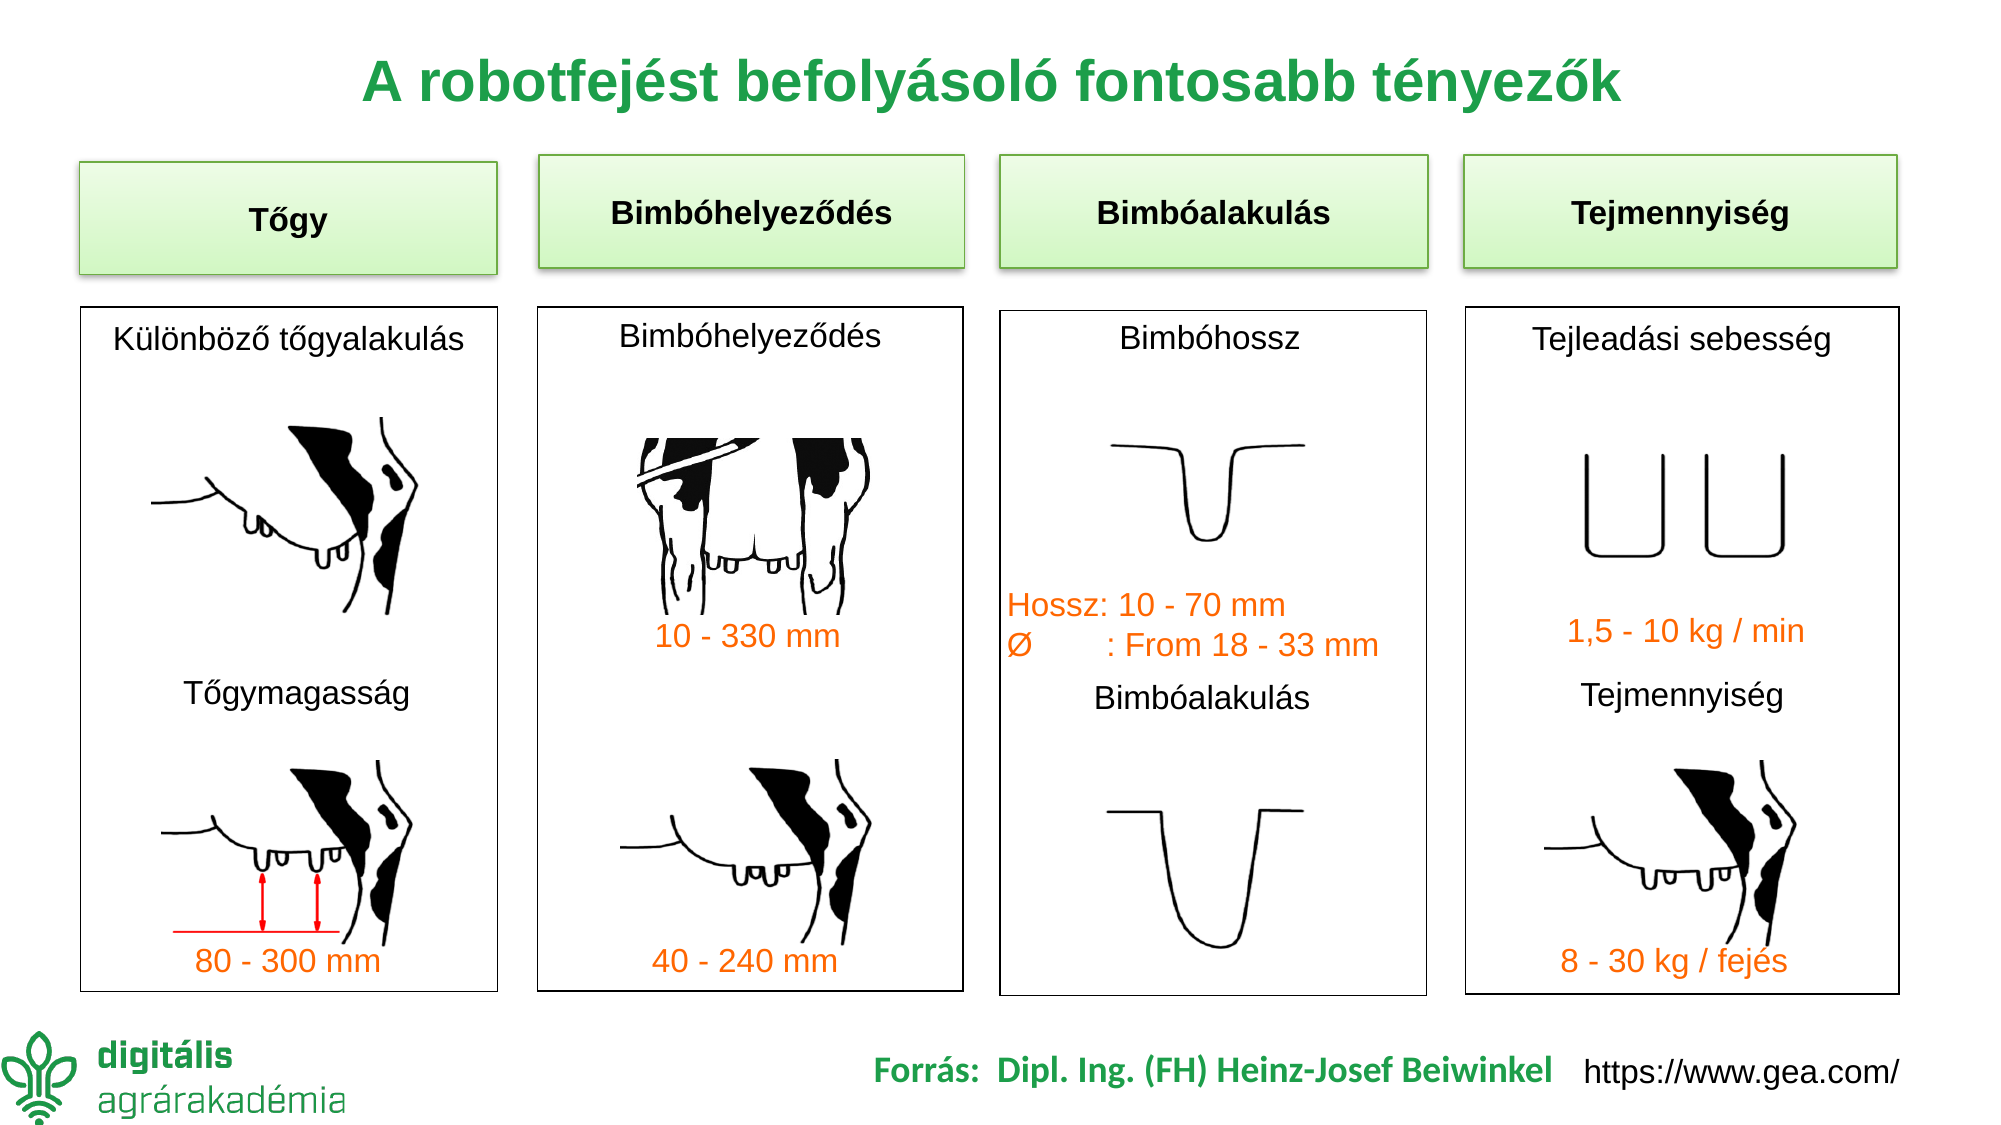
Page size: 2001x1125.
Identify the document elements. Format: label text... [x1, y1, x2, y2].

text_box Tejmennyiség [1463, 154, 1898, 269]
text_box https://www.gea.com/ [1568, 1043, 2000, 1098]
text_box Bimbóhelyeződés [538, 154, 965, 269]
text_box A robotfejést befolyásoló fontosabb tényezők [228, 43, 1757, 134]
text_box Forrás: Dipl. Ing. (FH) Heinz-Josef Beiwinkel [815, 1040, 1569, 1095]
text_box Tőgy [79, 161, 498, 275]
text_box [991, 308, 1500, 1048]
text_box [1449, 306, 1900, 1004]
text_box Bimbóalakulás [999, 154, 1429, 269]
picture [0, 1031, 345, 1125]
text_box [70, 306, 506, 1003]
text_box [527, 306, 964, 992]
